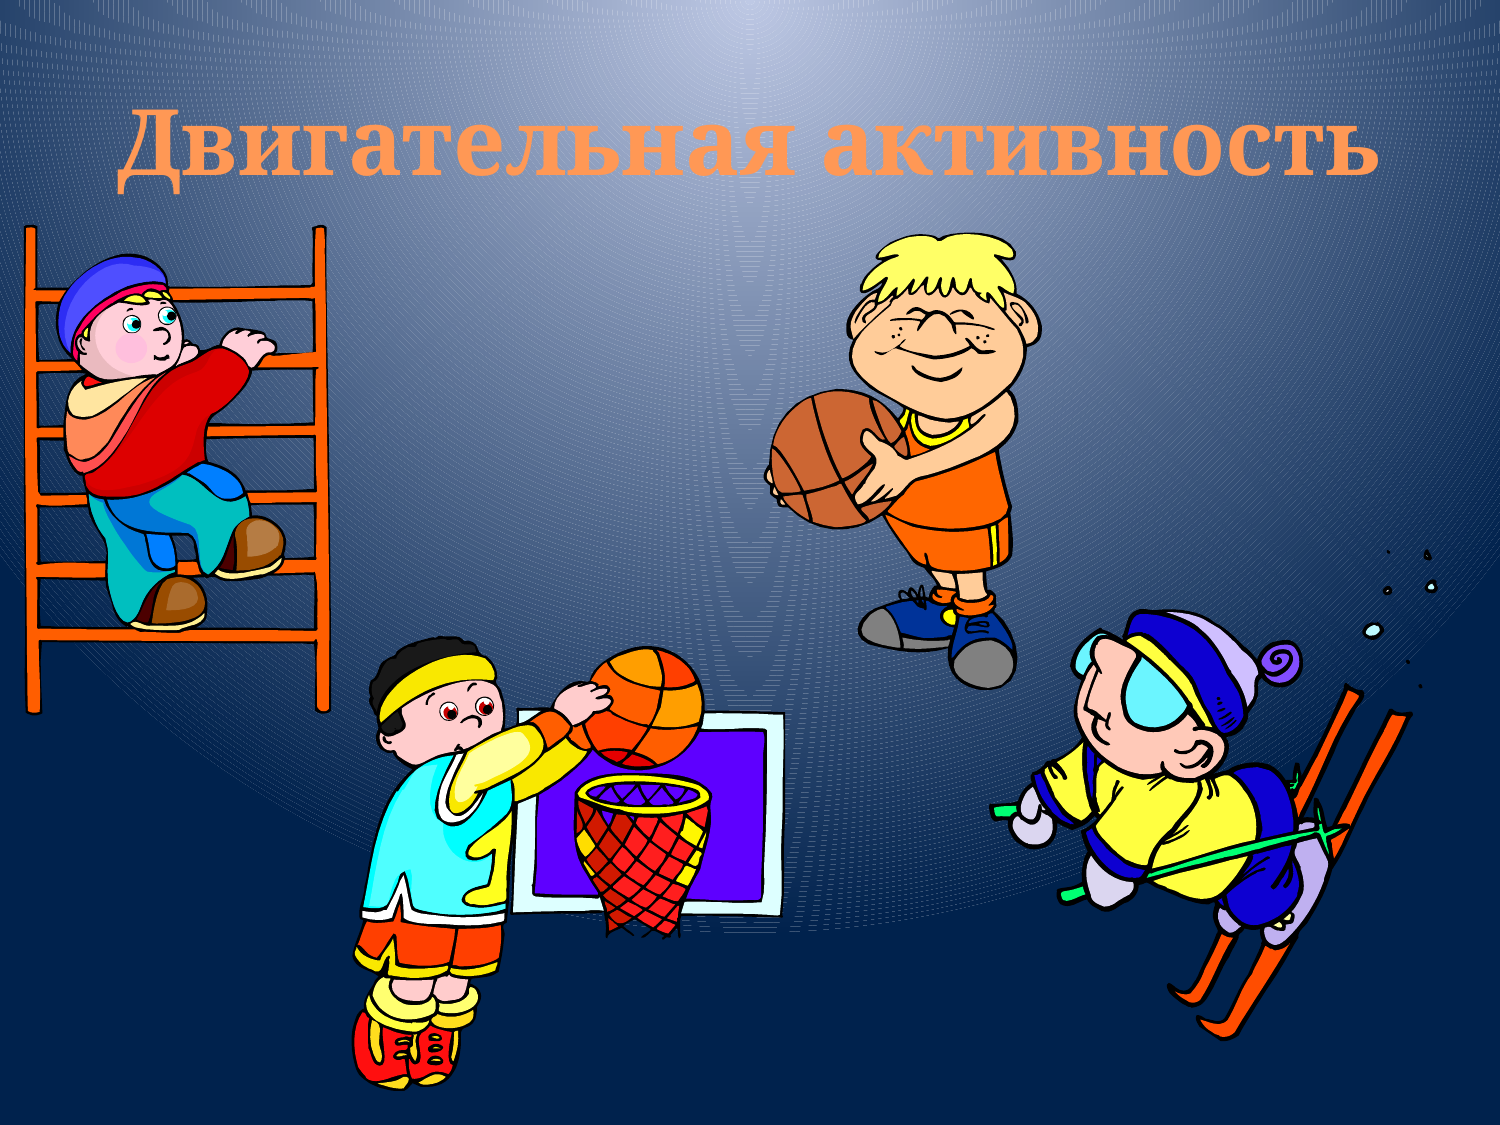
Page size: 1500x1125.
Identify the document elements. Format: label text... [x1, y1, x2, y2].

picture [1055, 464, 1416, 996]
title Двигательная активность [75, 45, 1425, 233]
picture [351, 222, 1048, 1091]
picture [23, 222, 332, 717]
